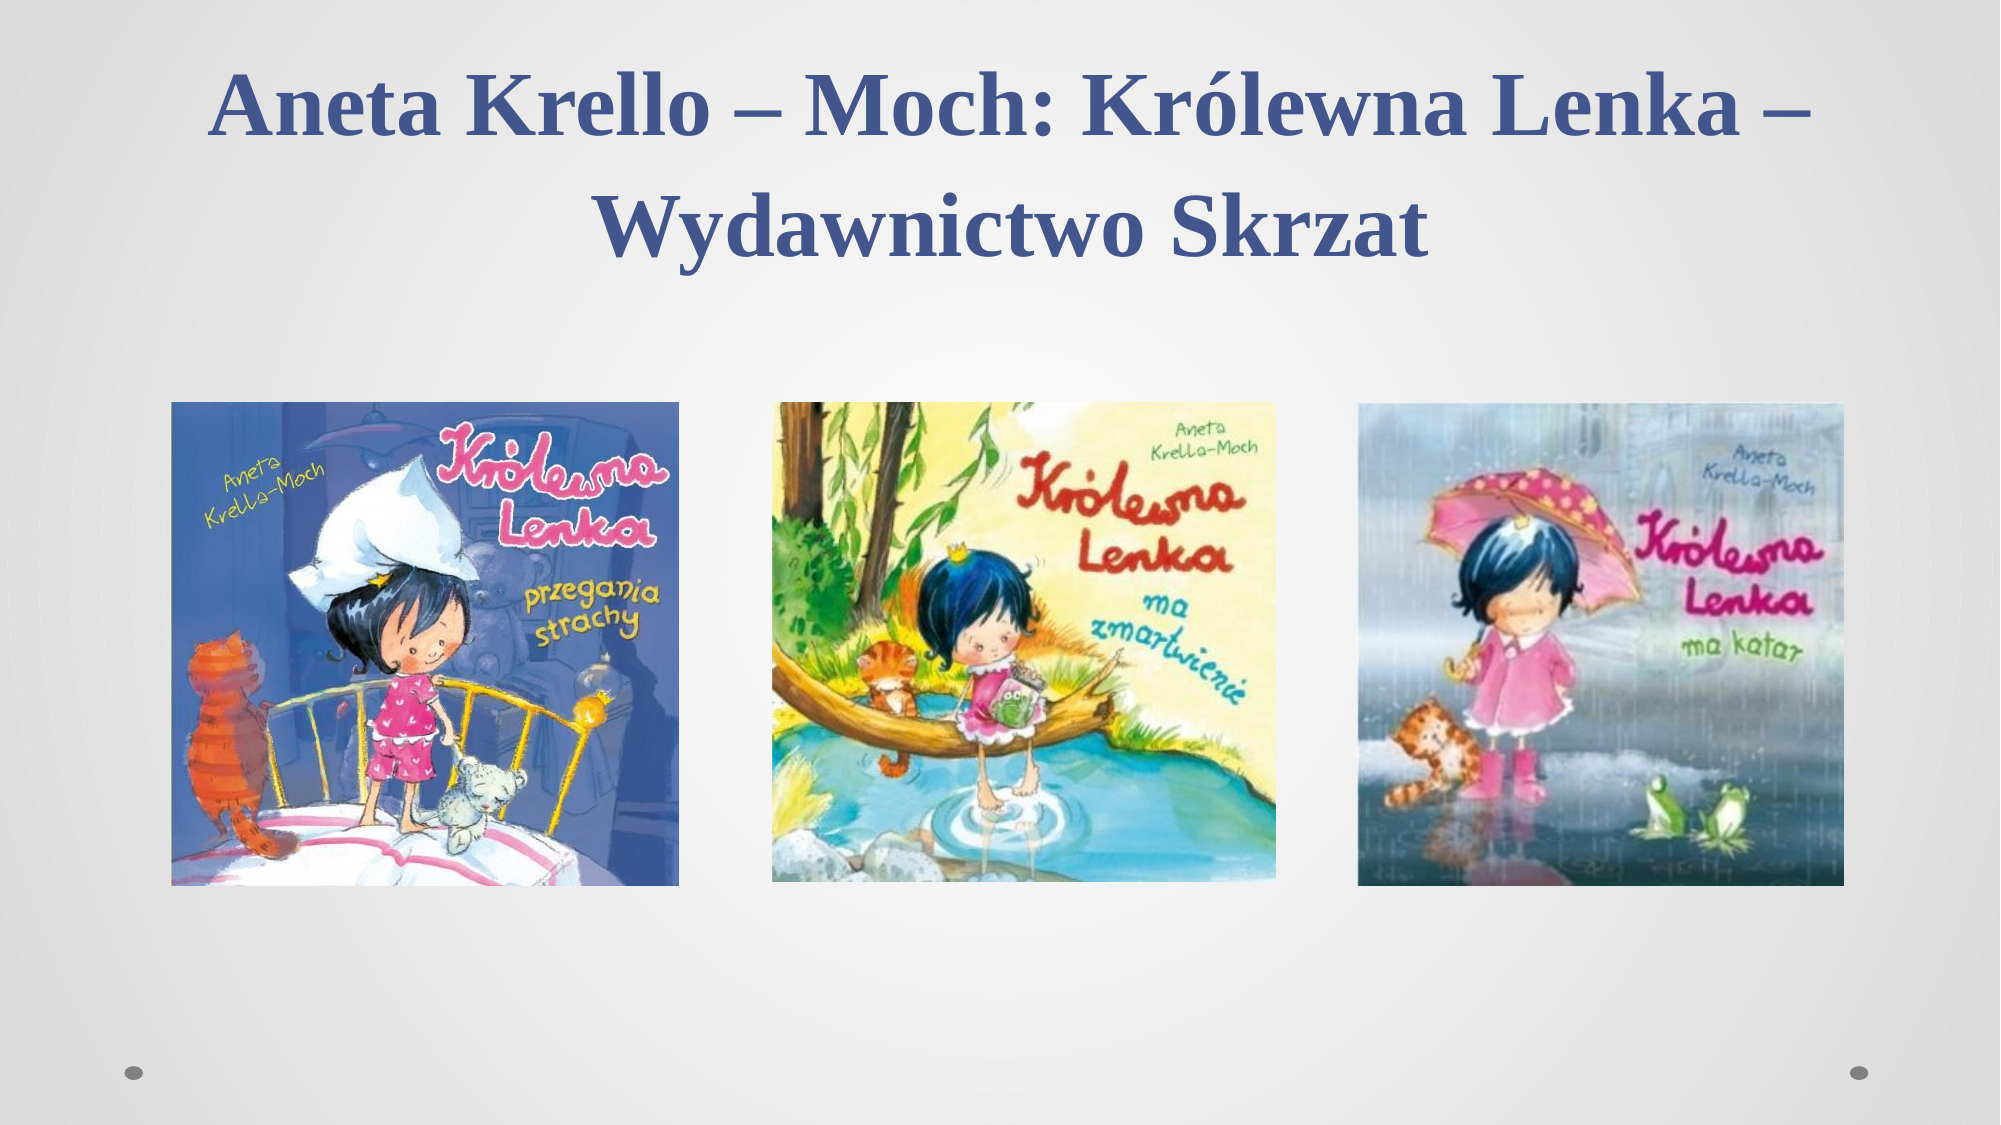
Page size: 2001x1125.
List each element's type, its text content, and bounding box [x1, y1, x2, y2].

picture [169, 402, 679, 886]
picture [1357, 402, 1845, 886]
title Aneta Krello – Moch: Królewna Lenka – Wydawnictwo Skrzat [120, 0, 1900, 282]
picture [772, 402, 1276, 882]
